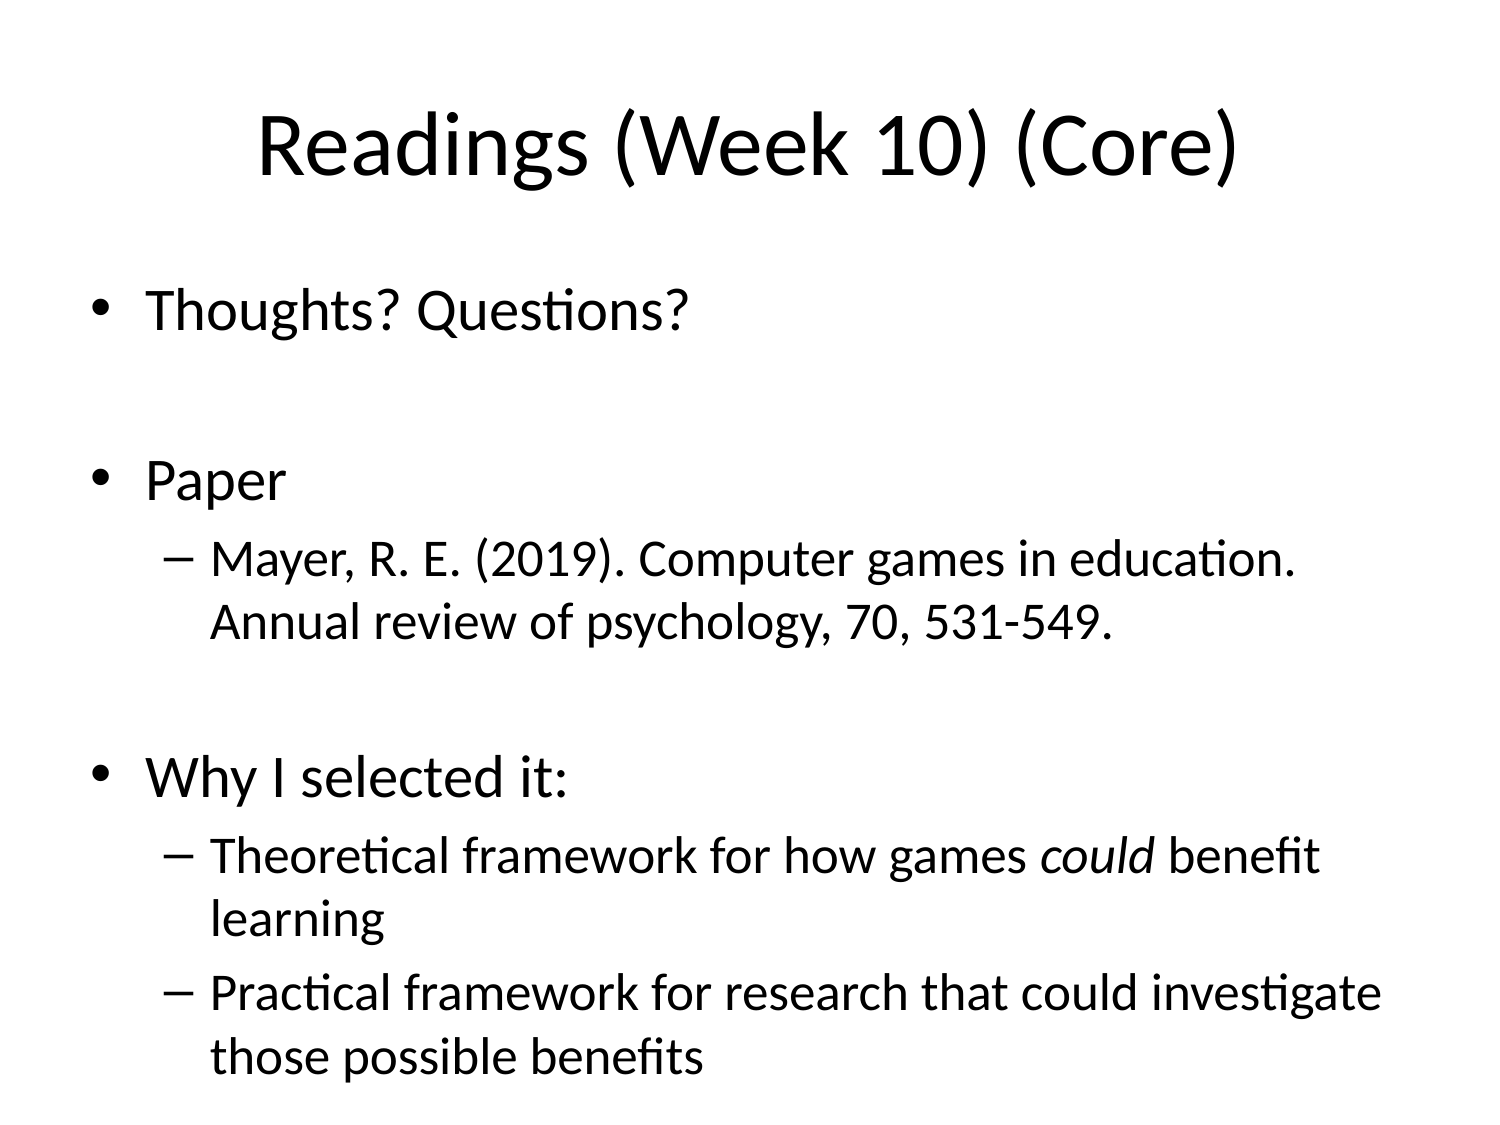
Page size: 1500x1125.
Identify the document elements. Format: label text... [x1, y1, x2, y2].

list Thoughts? Questions? Paper Mayer, R. E. (2019). Computer games in education. Annual review of psychology, 70, 531-549. Why I selected it: Theoretical framework for how games could benefit learning Practical framework for research that could investigate those possible benefits [75, 262, 1425, 1100]
title Readings (Week 10) (Core) [75, 45, 1425, 233]
